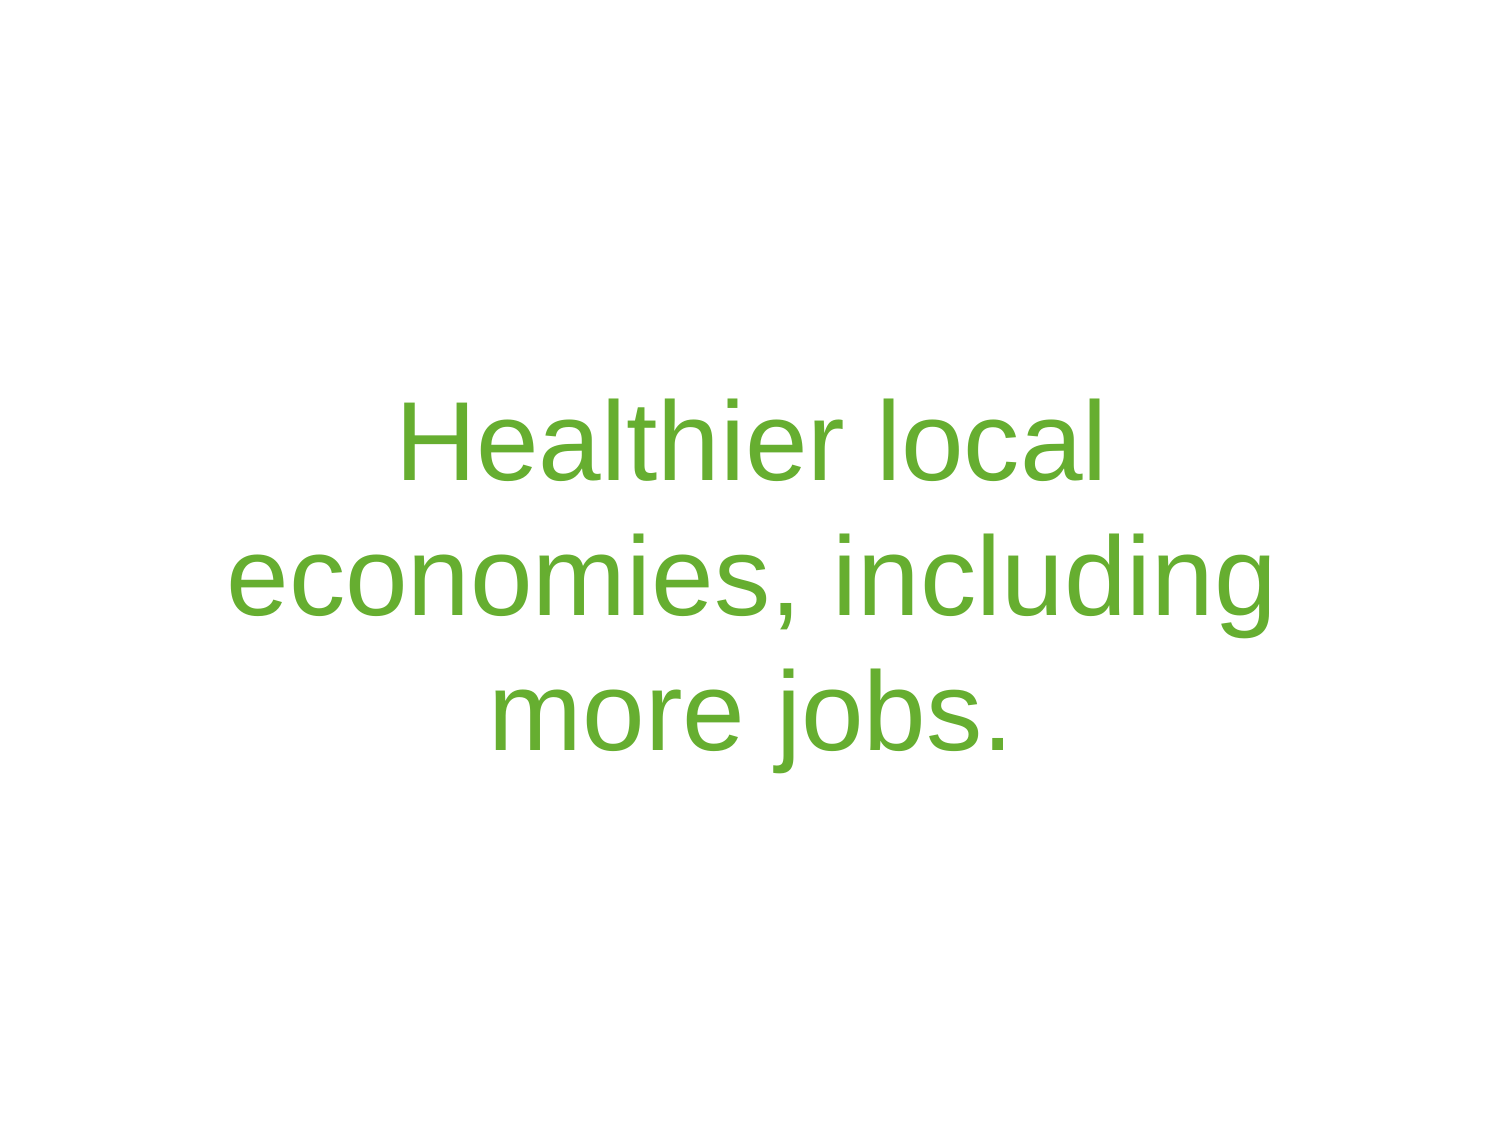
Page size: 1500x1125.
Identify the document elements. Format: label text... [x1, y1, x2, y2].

list Healthier local economies, including more jobs. [101, 360, 1401, 1125]
